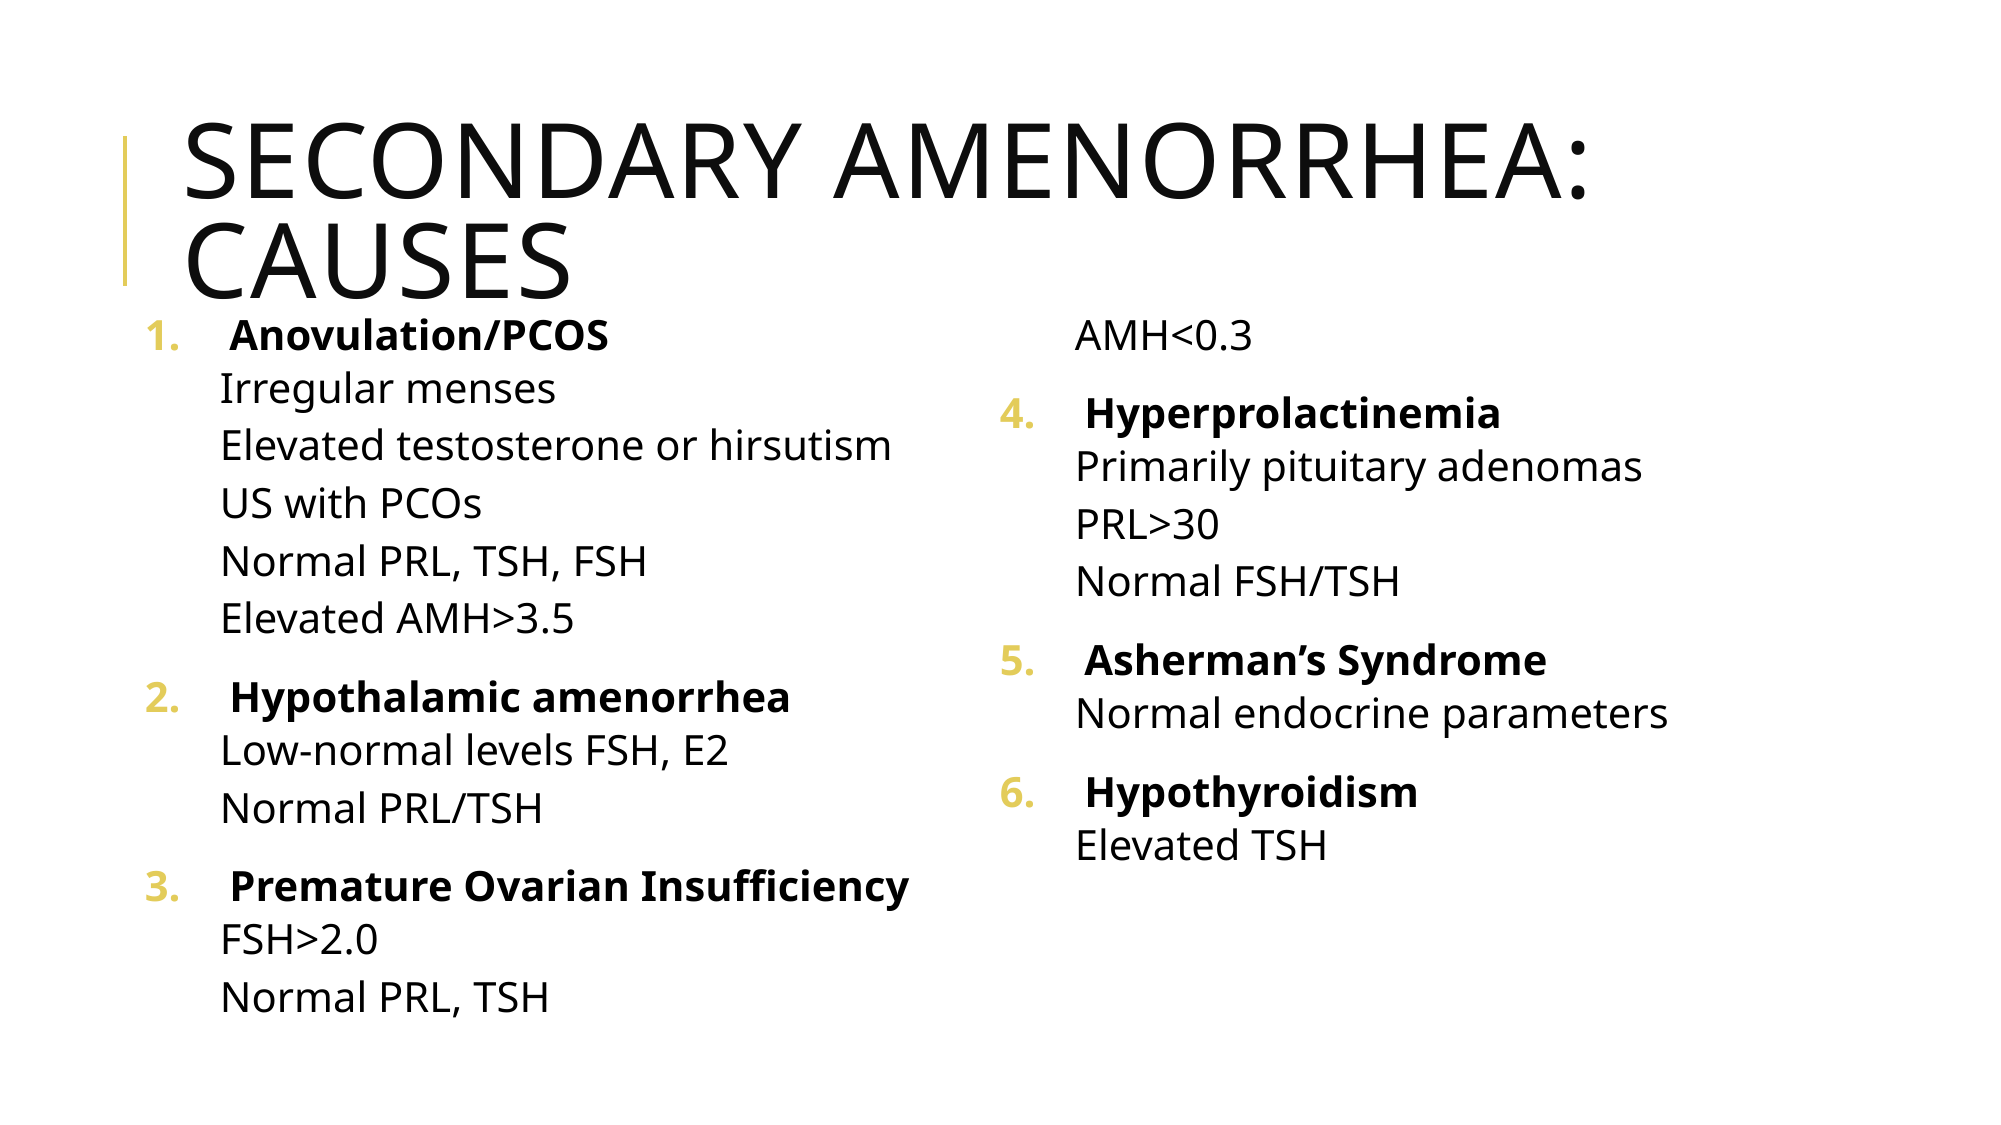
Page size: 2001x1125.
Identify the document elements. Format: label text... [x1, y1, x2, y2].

title Secondary Amenorrhea: Causes [168, 96, 1763, 306]
list Anovulation/PCOS Irregular menses Elevated testosterone or hirsutism US with PCOs Normal PRL, TSH, FSH Elevated AMH>3.5 Hypothalamic amenorrhea Low-normal levels FSH, E2 Normal PRL/TSH Premature Ovarian Insufficiency FSH>2.0 Normal PRL, TSH AMH<0.3 Hyperprolactinemia Primarily pituitary adenomas PRL>30 Normal FSH/TSH Asherman’s Syndrome Normal endocrine parameters Hypothyroidism Elevated TSH [137, 306, 1863, 1067]
